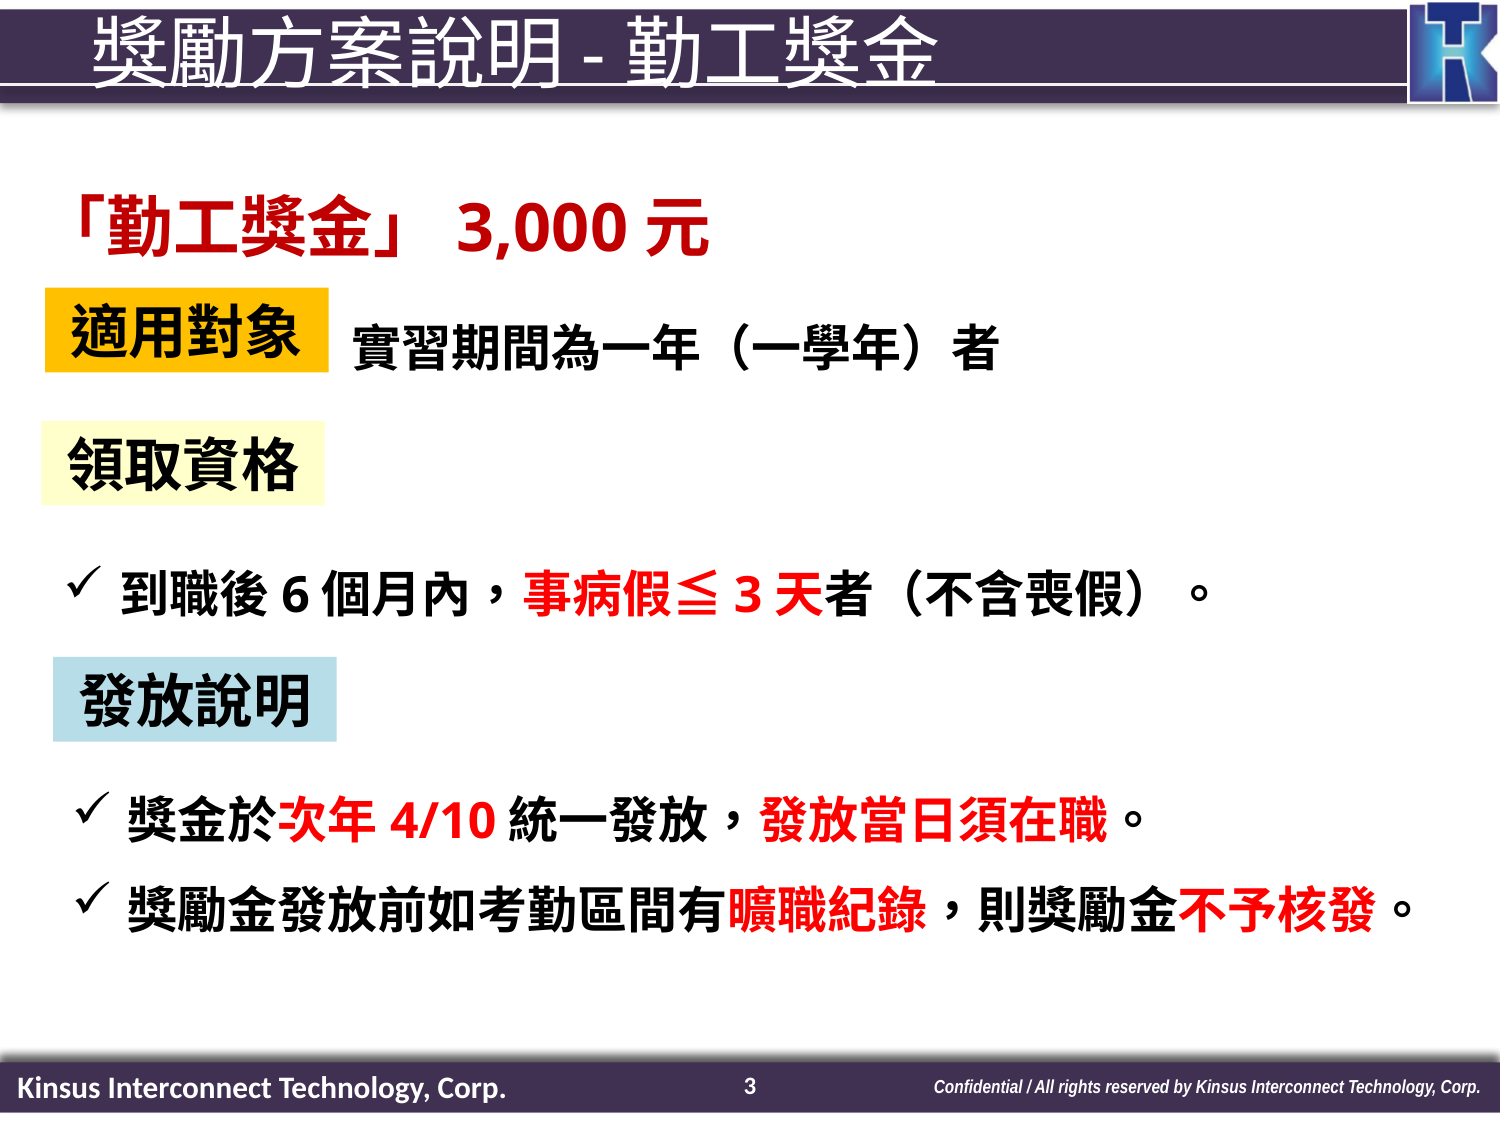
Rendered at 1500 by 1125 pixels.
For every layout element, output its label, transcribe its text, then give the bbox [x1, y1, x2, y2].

text_box 發放說明 [53, 656, 337, 742]
list 「勤工獎金」3,000元 [24, 137, 1306, 350]
slide_number 2 [575, 1059, 925, 1110]
text_box 適用對象 [45, 287, 329, 373]
text_box 獎金於次年4/10統一發放，發放當日須在職。 獎勵金發放前如考勤區間有曠職紀錄，則獎勵金不予核發。 [56, 751, 1400, 917]
title 獎勵方案說明-勤工獎金 [75, 0, 1425, 106]
text_box 到職後6個月內，事病假≦3天者（不含喪假）。 [48, 525, 1471, 634]
text_box 領取資格 [41, 420, 325, 506]
picture [1425, 0, 1500, 104]
text_box 實習期間為一年（一學年）者 [336, 279, 1058, 386]
